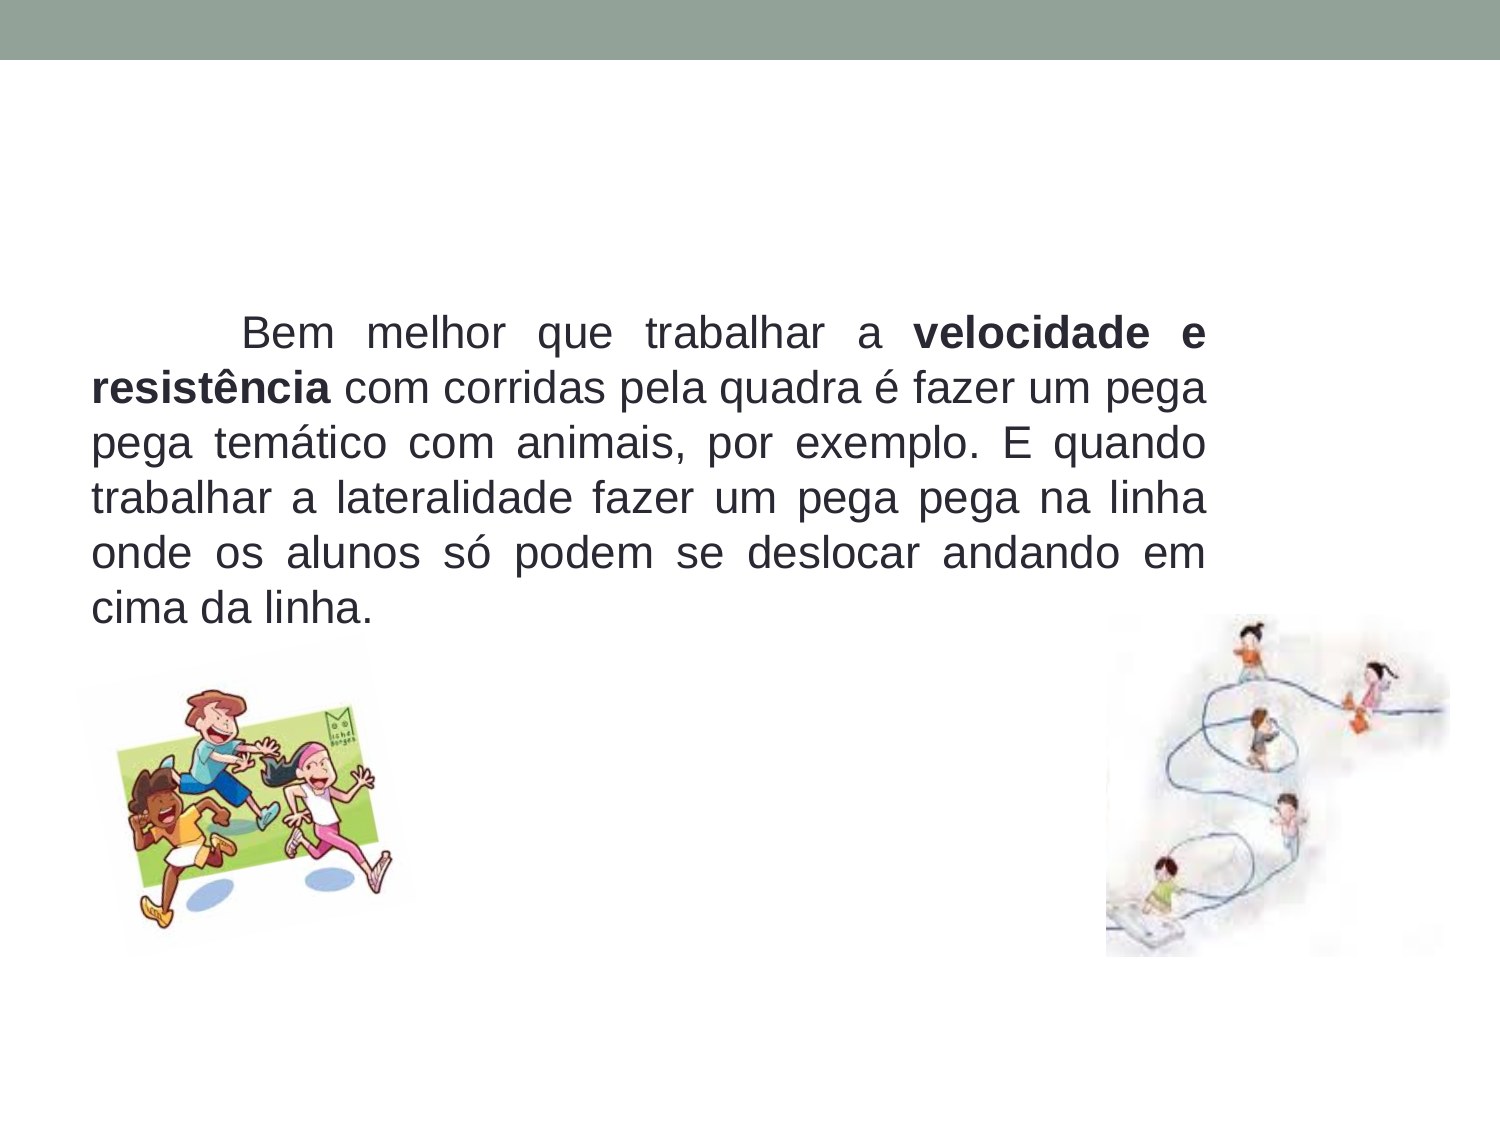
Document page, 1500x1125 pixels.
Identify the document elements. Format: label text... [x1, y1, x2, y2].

picture [1106, 613, 1450, 958]
text_box Bem melhor que trabalhar a velocidade e resistência com corridas pela quadra é fazer um pega pega temático com animais, por exemplo. E quando trabalhar a lateralidade fazer um pega pega na linha onde os alunos só podem se deslocar andando em cima da linha. [76, 290, 1223, 929]
picture [77, 634, 416, 957]
